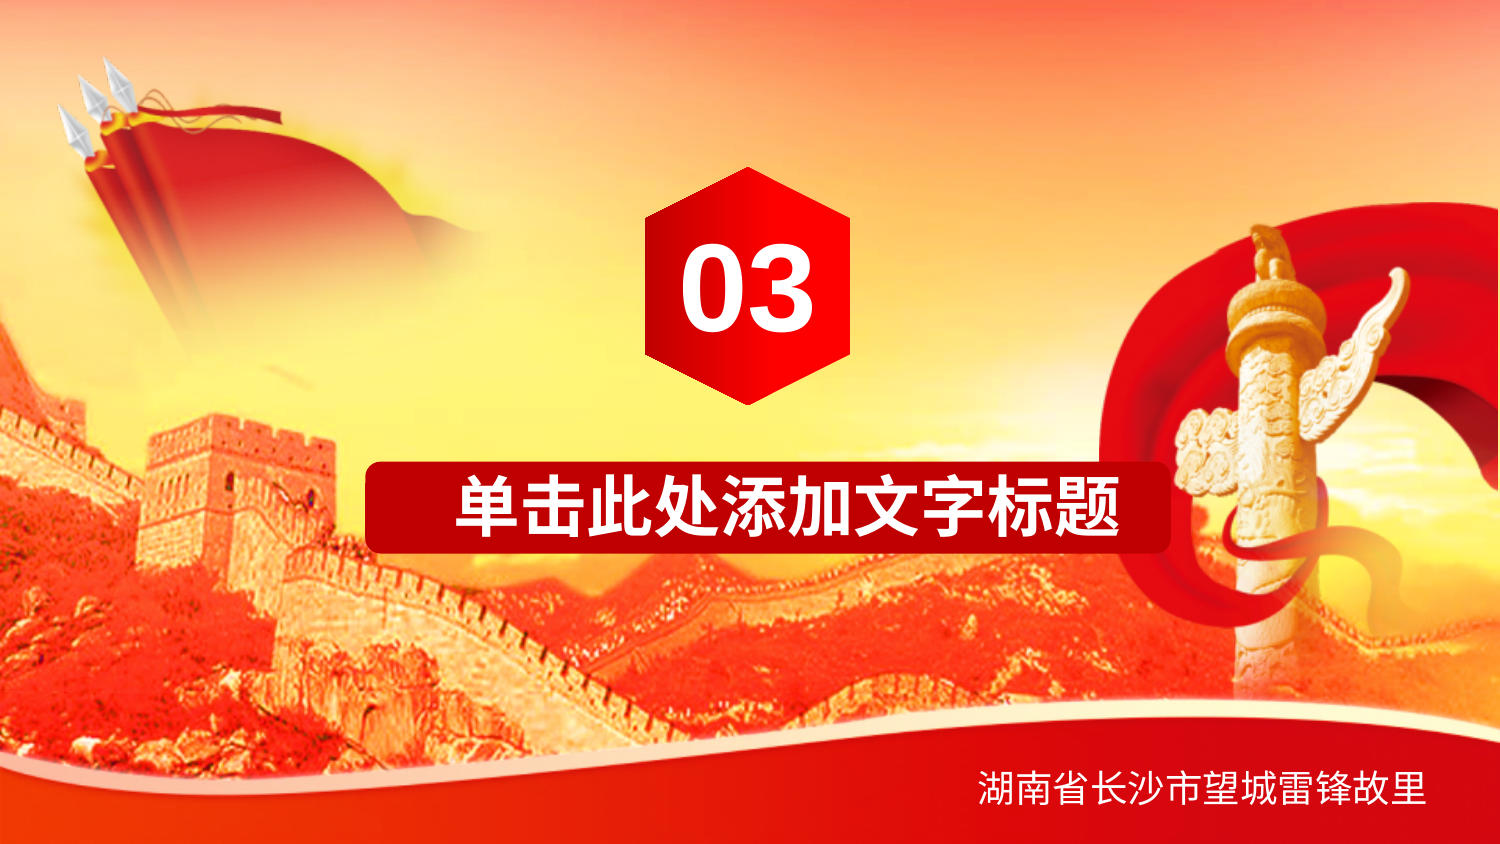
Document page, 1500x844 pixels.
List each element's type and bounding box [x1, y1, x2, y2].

text_box [365, 457, 1171, 554]
text_box [637, 167, 859, 406]
picture [0, 0, 1500, 844]
